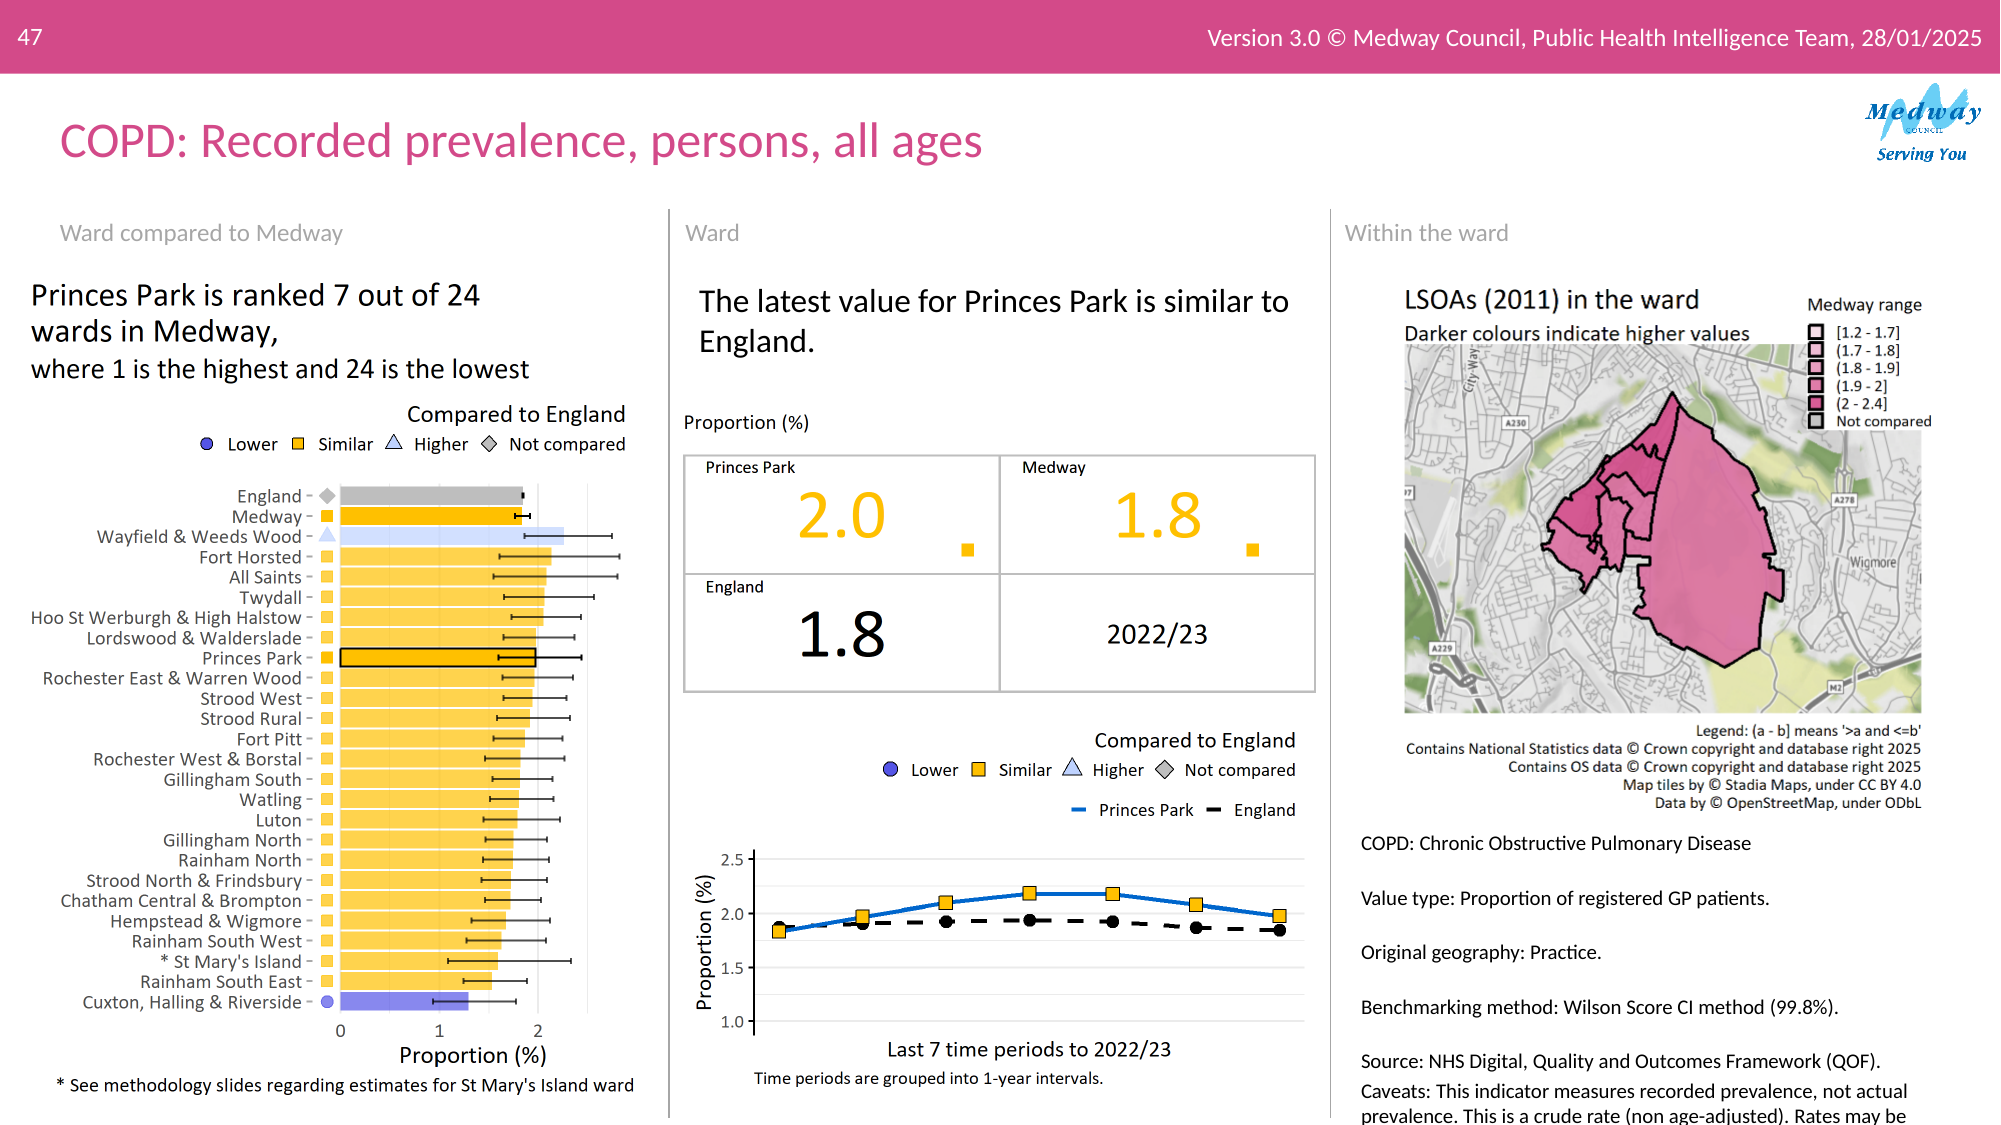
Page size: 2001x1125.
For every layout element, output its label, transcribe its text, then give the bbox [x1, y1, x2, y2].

list Version 3.0 © Medway Council, Public Health Intelligence Team, 28/01/2025 [881, 2, 2000, 72]
picture [1866, 83, 1981, 162]
list The latest value for Princes Park is similar to England. [684, 272, 1316, 386]
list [683, 403, 1316, 693]
slide_number 47 [2, 5, 239, 66]
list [19, 271, 646, 1107]
list COPD: Chronic Obstructive Pulmonary Disease Value type: Proportion of registered GP patients. Original geography: Practice. Benchmarking method: Wilson Score CI method (99.8%). Source: NHS Digital, Quality and Outcomes Framework (QOF). Caveats: This indicator measures recorded prevalence, not actual prevalence. This is a crude rate (non age-adjusted). Rates may be higher in areas with older populations for age-related conditions. QOF data may be inaccurate for 2020/21 due to the impact of COVID-19. [1346, 822, 1981, 1106]
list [683, 710, 1316, 1107]
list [1345, 278, 1981, 811]
title COPD: Recorded prevalence, persons, all ages [45, 83, 1866, 191]
